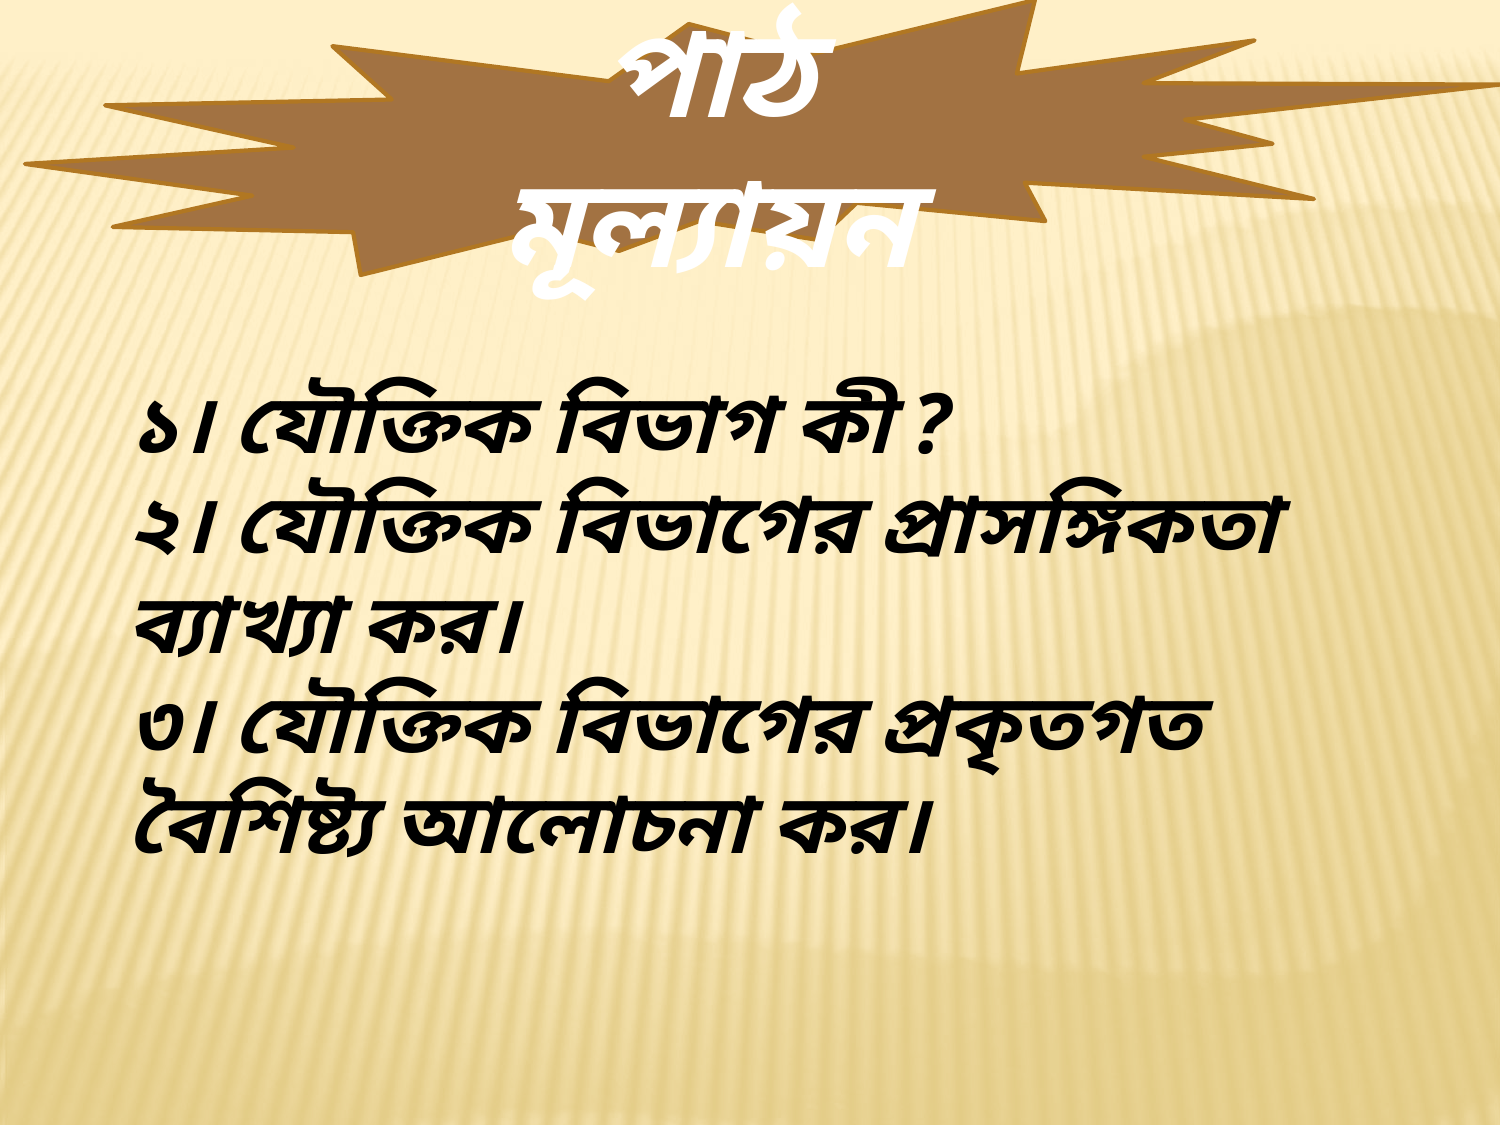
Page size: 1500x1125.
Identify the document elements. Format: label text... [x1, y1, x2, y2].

text_box ১। যৌক্তিক বিভাগ কী ? ২। যৌক্তিক বিভাগের প্রাসঙ্গিকতা ব্যাখ্যা কর। ৩। যৌক্তিক বিভাগের প্রকৃতগত বৈশিষ্ট্য আলোচনা কর। [112, 362, 1425, 878]
text_box পাঠ মূল্যায়ন [22, 0, 1500, 278]
